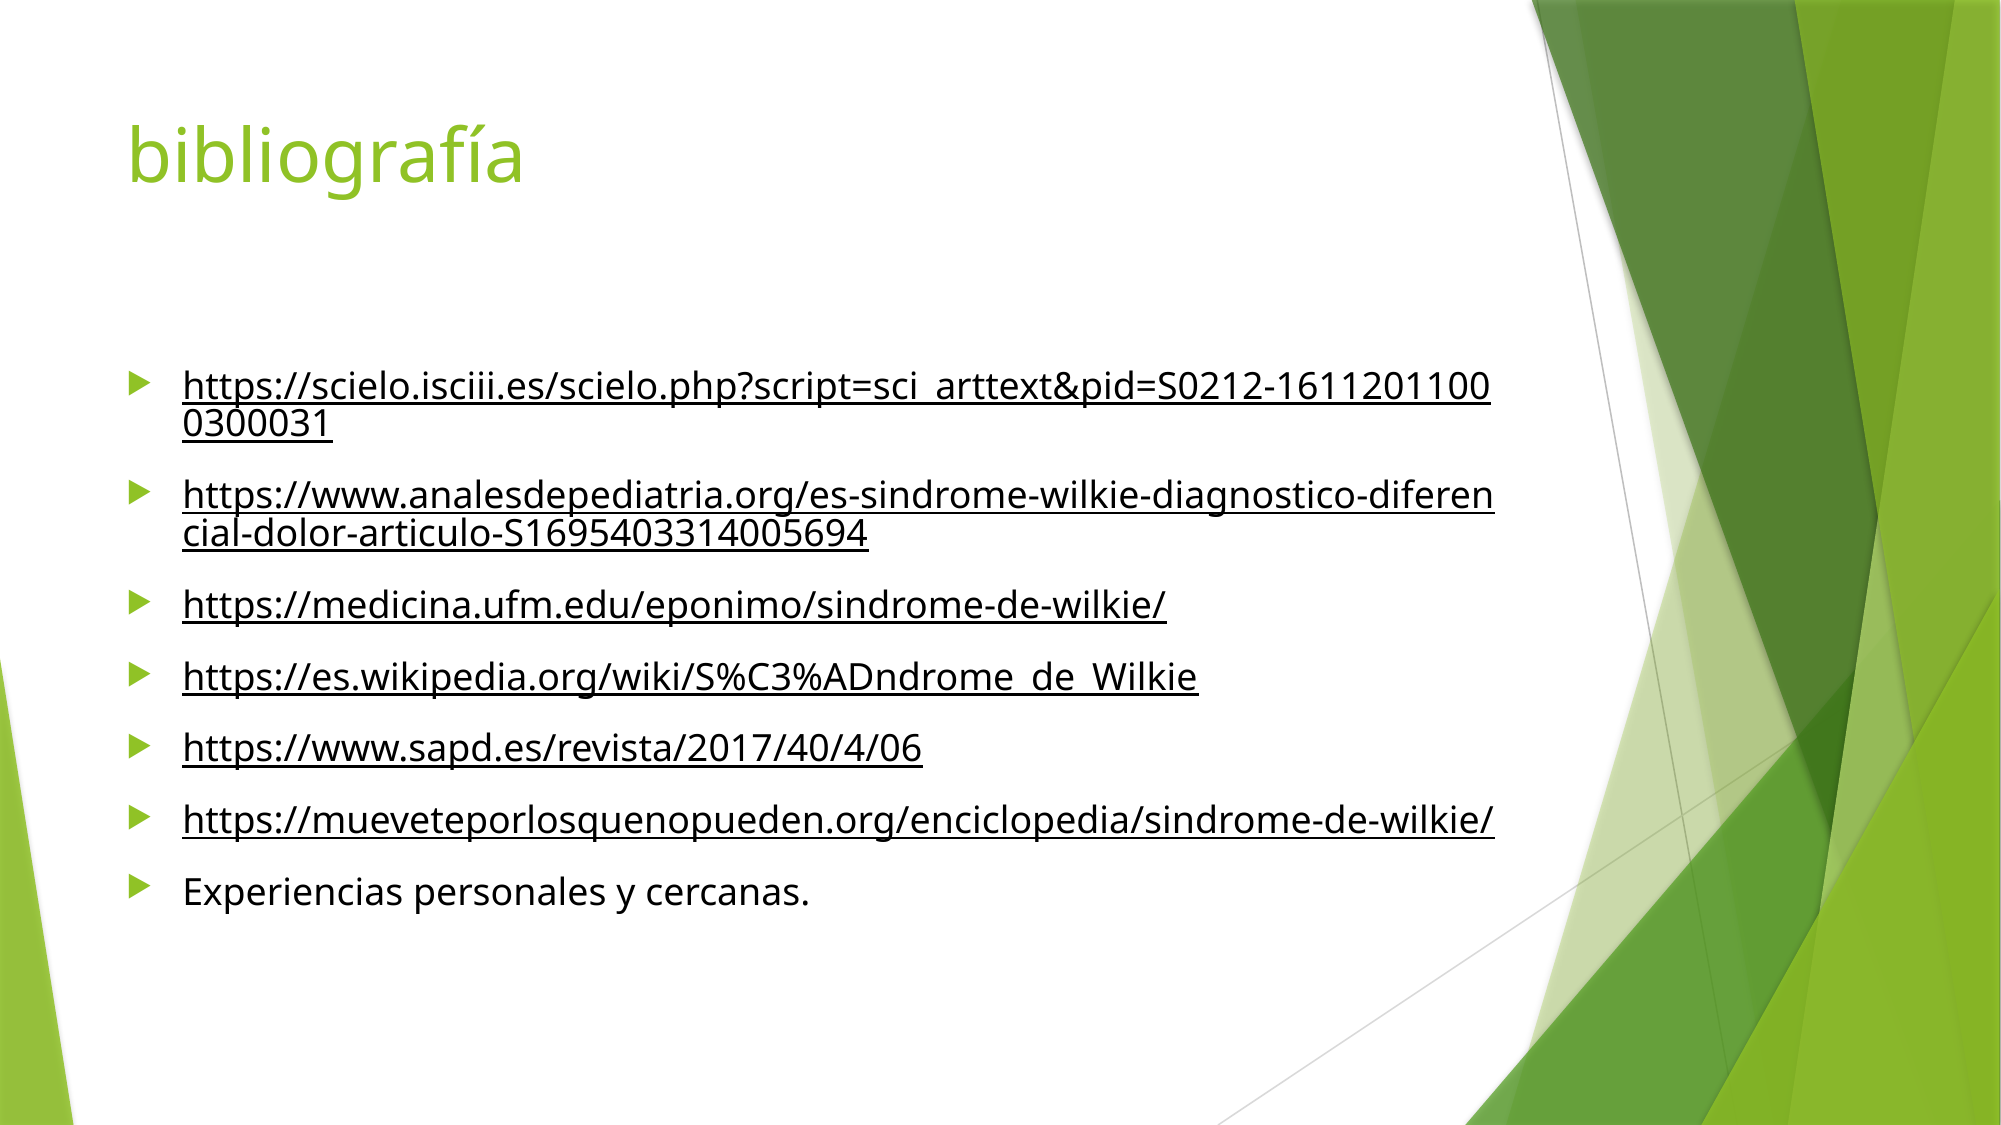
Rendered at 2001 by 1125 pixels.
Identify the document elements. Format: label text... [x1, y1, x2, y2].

list https://scielo.isciii.es/scielo.php?script=sci_arttext&pid=S0212-16112011000300031 https://www.analesdepediatria.org/es-sindrome-wilkie-diagnostico-diferencial-dolor-articulo-S1695403314005694 https://medicina.ufm.edu/eponimo/sindrome-de-wilkie/ https://es.wikipedia.org/wiki/S%C3%ADndrome_de_Wilkie https://www.sapd.es/revista/2017/40/4/06 https://mueveteporlosquenopueden.org/enciclopedia/sindrome-de-wilkie/ Experiencias personales y cercanas. [111, 354, 1522, 992]
title bibliografía [111, 99, 1522, 317]
